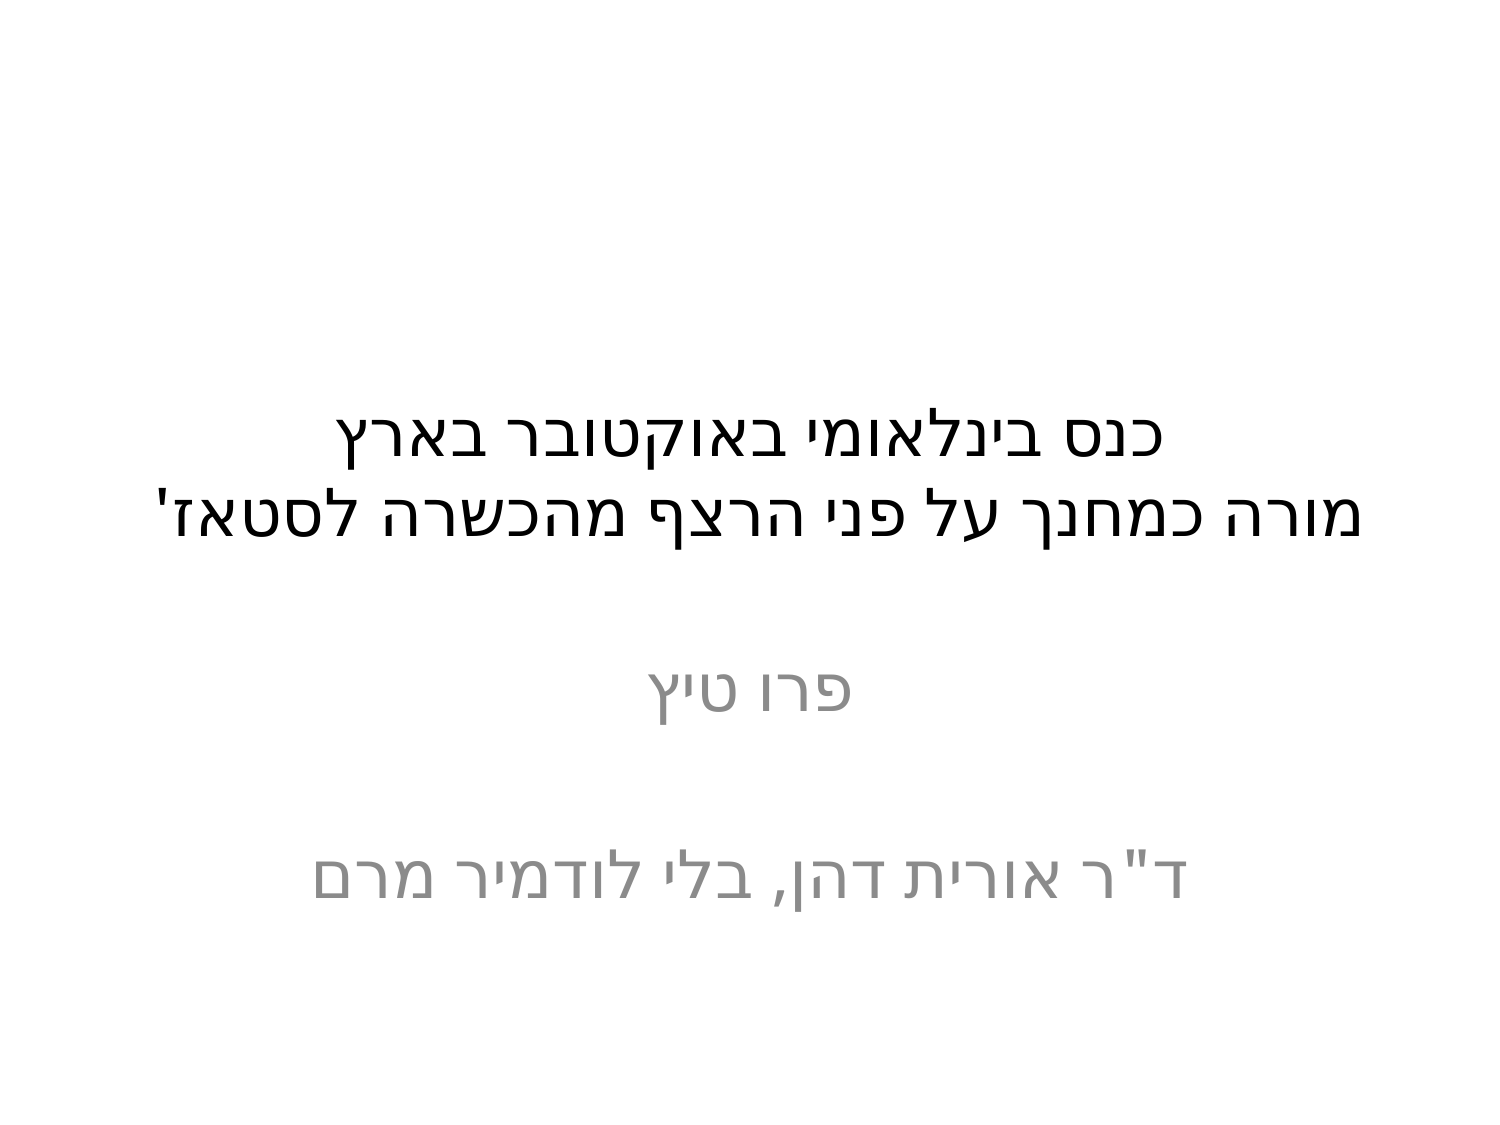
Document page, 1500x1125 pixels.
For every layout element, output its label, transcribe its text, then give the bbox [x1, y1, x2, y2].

subtitle פרו טיץ ד"ר אורית דהן, בלי לודמיר מרם [225, 637, 1275, 925]
title כנס בינלאומי באוקטובר בארץ מורה כמחנך על פני הרצף מהכשרה לסטאז' [112, 349, 1388, 591]
